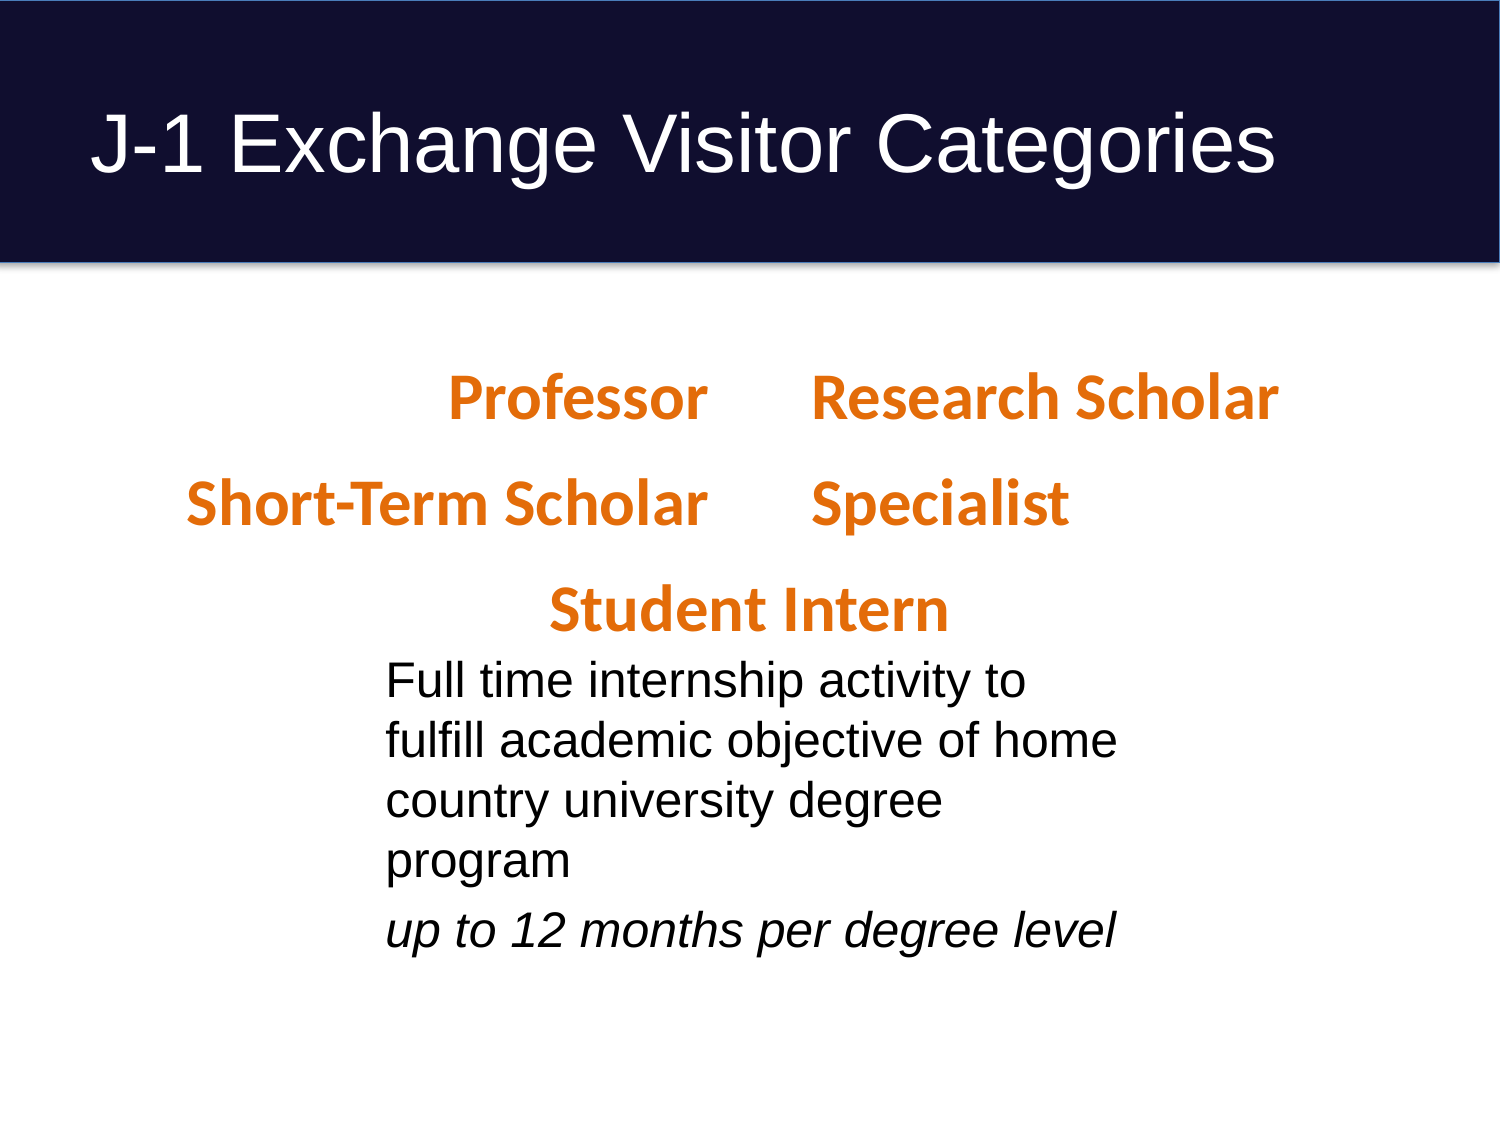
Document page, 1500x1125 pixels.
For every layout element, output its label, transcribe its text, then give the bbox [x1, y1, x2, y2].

text_box Professor [290, 345, 725, 441]
text_box Short-Term Scholar [153, 451, 725, 547]
text_box Research Scholar [796, 345, 1406, 441]
text_box Specialist [796, 451, 1368, 547]
title J-1 Exchange Visitor Categories [75, 45, 1425, 233]
text_box Student Intern [402, 556, 1098, 652]
list Full time internship activity to fulfill academic objective of home country university degree program up to 12 months per degree level [361, 640, 1139, 892]
